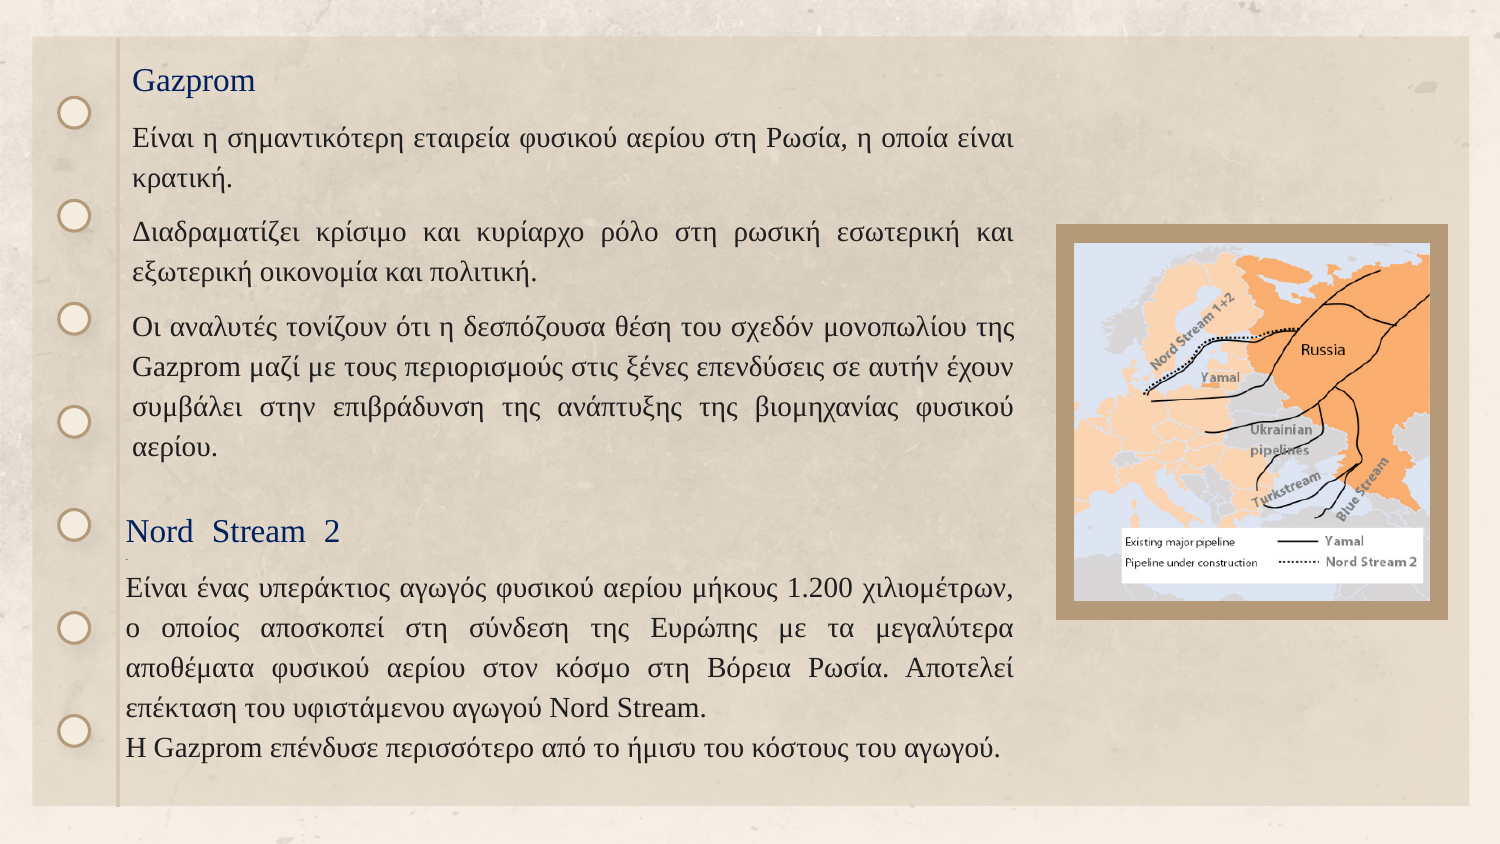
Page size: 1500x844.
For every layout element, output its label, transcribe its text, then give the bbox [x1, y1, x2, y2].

subtitle Gazprom Είναι η σημαντικότερη εταιρεία φυσικού αερίου στη Ρωσία, η οποία είναι κρατική. Διαδραματίζει κρίσιμο και κυρίαρχο ρόλο στη ρωσική εσωτερική και εξωτερική οικονομία και πολιτική. Οι αναλυτές τονίζουν ότι η δεσπόζουσα θέση του σχεδόν μονοπωλίου της Gazprom μαζί με τους περιορισμούς στις ξένες επενδύσεις σε αυτήν έχουν συμβάλει στην επιβράδυνση της ανάπτυξης της βιομηχανίας φυσικού αερίου. Nord Stream 2 . Είναι ένας υπεράκτιος αγωγός φυσικού αερίου μήκους 1.200 χιλιομέτρων, ο οποίος αποσκοπεί στη σύνδεση της Ευρώπης με τα μεγαλύτερα αποθέματα φυσικού αερίου στον κόσμο στη Βόρεια Ρωσία. Αποτελεί επέκταση του υφιστάμενου αγωγού Nord Stream. Η Gazprom επένδυσε περισσότερο από το ήμισυ του κόστους του αγωγού. [87, 37, 1030, 807]
picture [1074, 242, 1430, 602]
